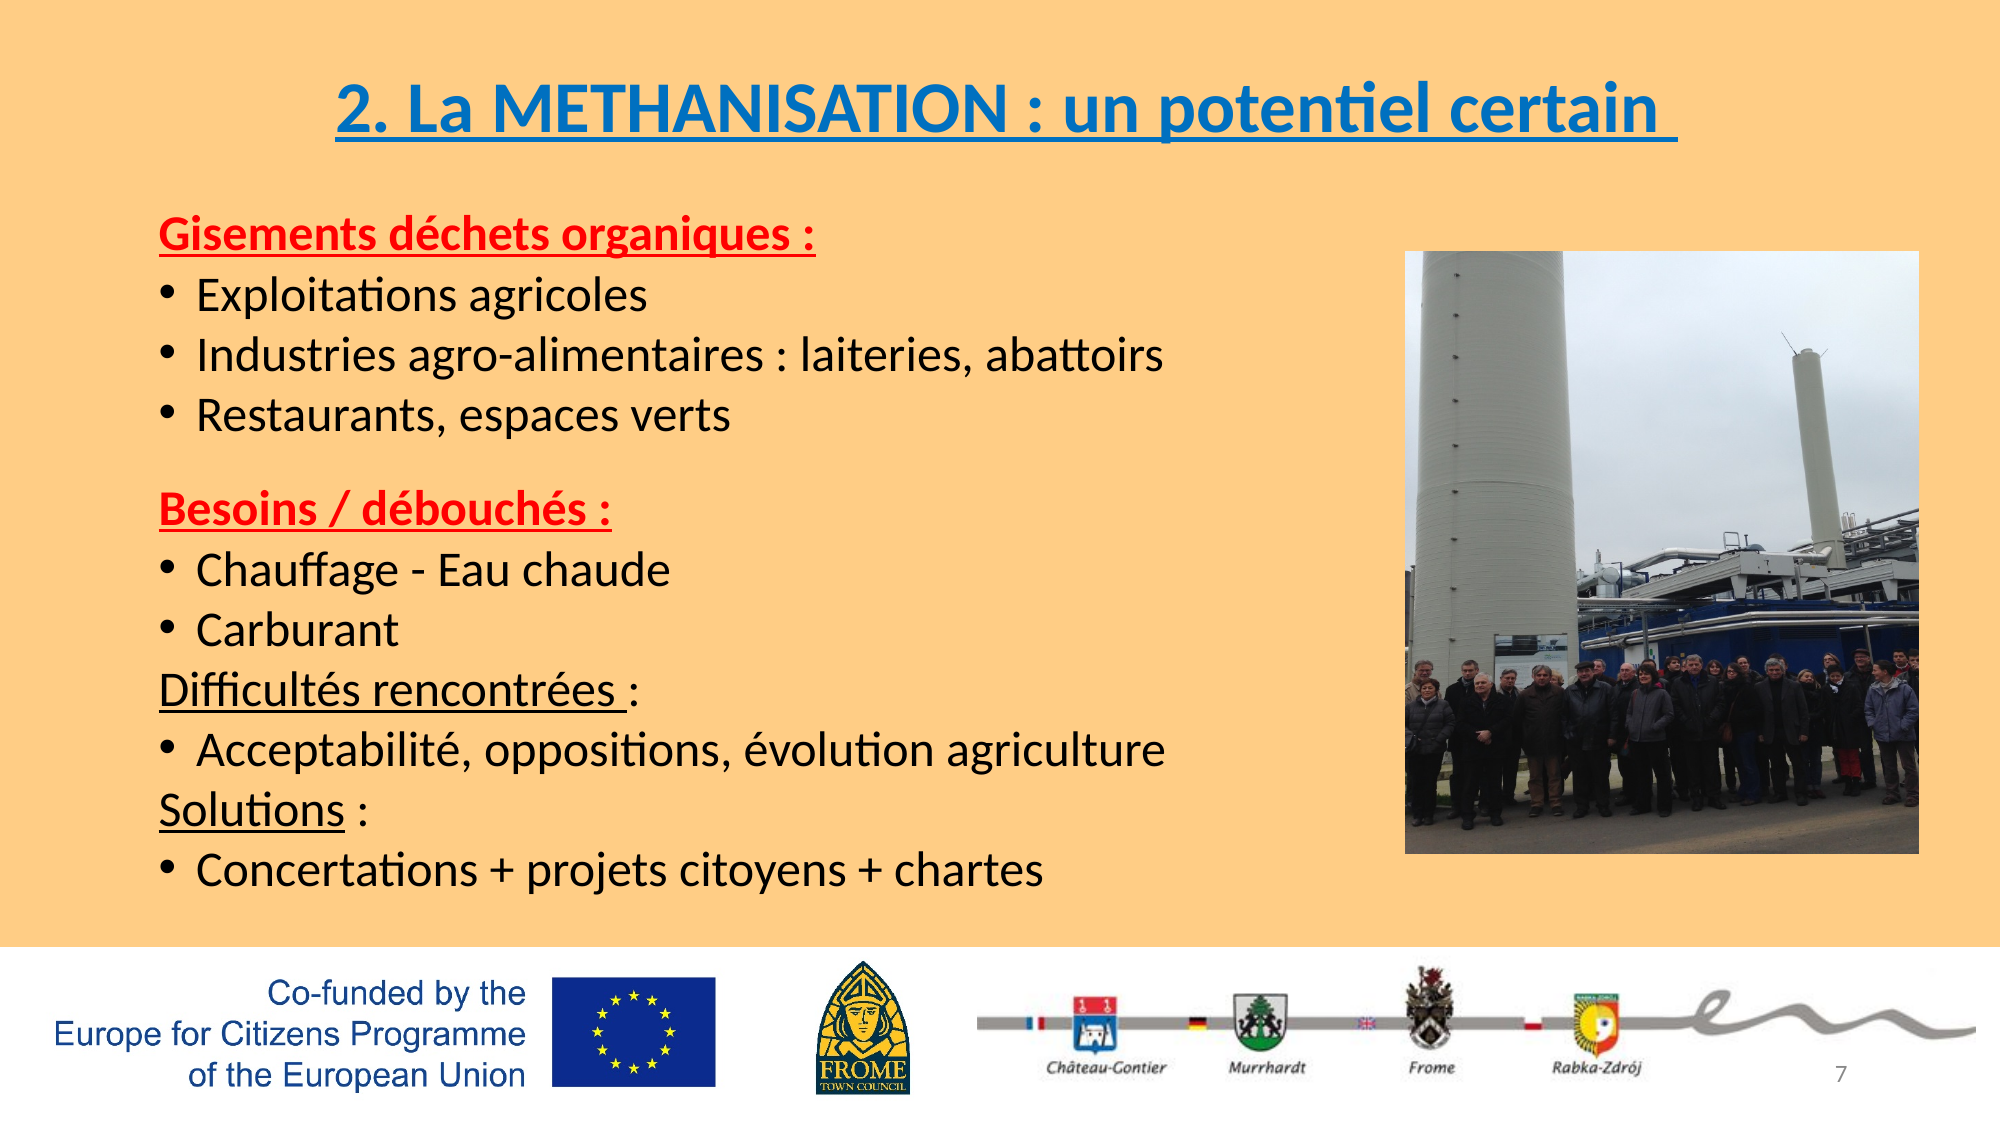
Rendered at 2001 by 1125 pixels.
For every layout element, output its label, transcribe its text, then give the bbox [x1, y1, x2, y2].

title 2. La METHANISATION : un potentiel certain [83, 0, 1929, 218]
picture [977, 947, 1976, 1112]
list Gisements déchets organiques : Exploitations agricoles Industries agro-alimentaires : laiteries, abattoirs Restaurants, espaces verts Besoins / débouchés : Chauffage - Eau chaude Carburant Difficultés rencontrées : Acceptabilité, oppositions, évolution agriculture Solutions : Concertations + projets citoyens + chartes [143, 200, 1869, 939]
picture [793, 947, 936, 1112]
picture [1405, 251, 1919, 854]
slide_number 7 [1412, 1042, 1863, 1103]
picture [24, 947, 744, 1119]
